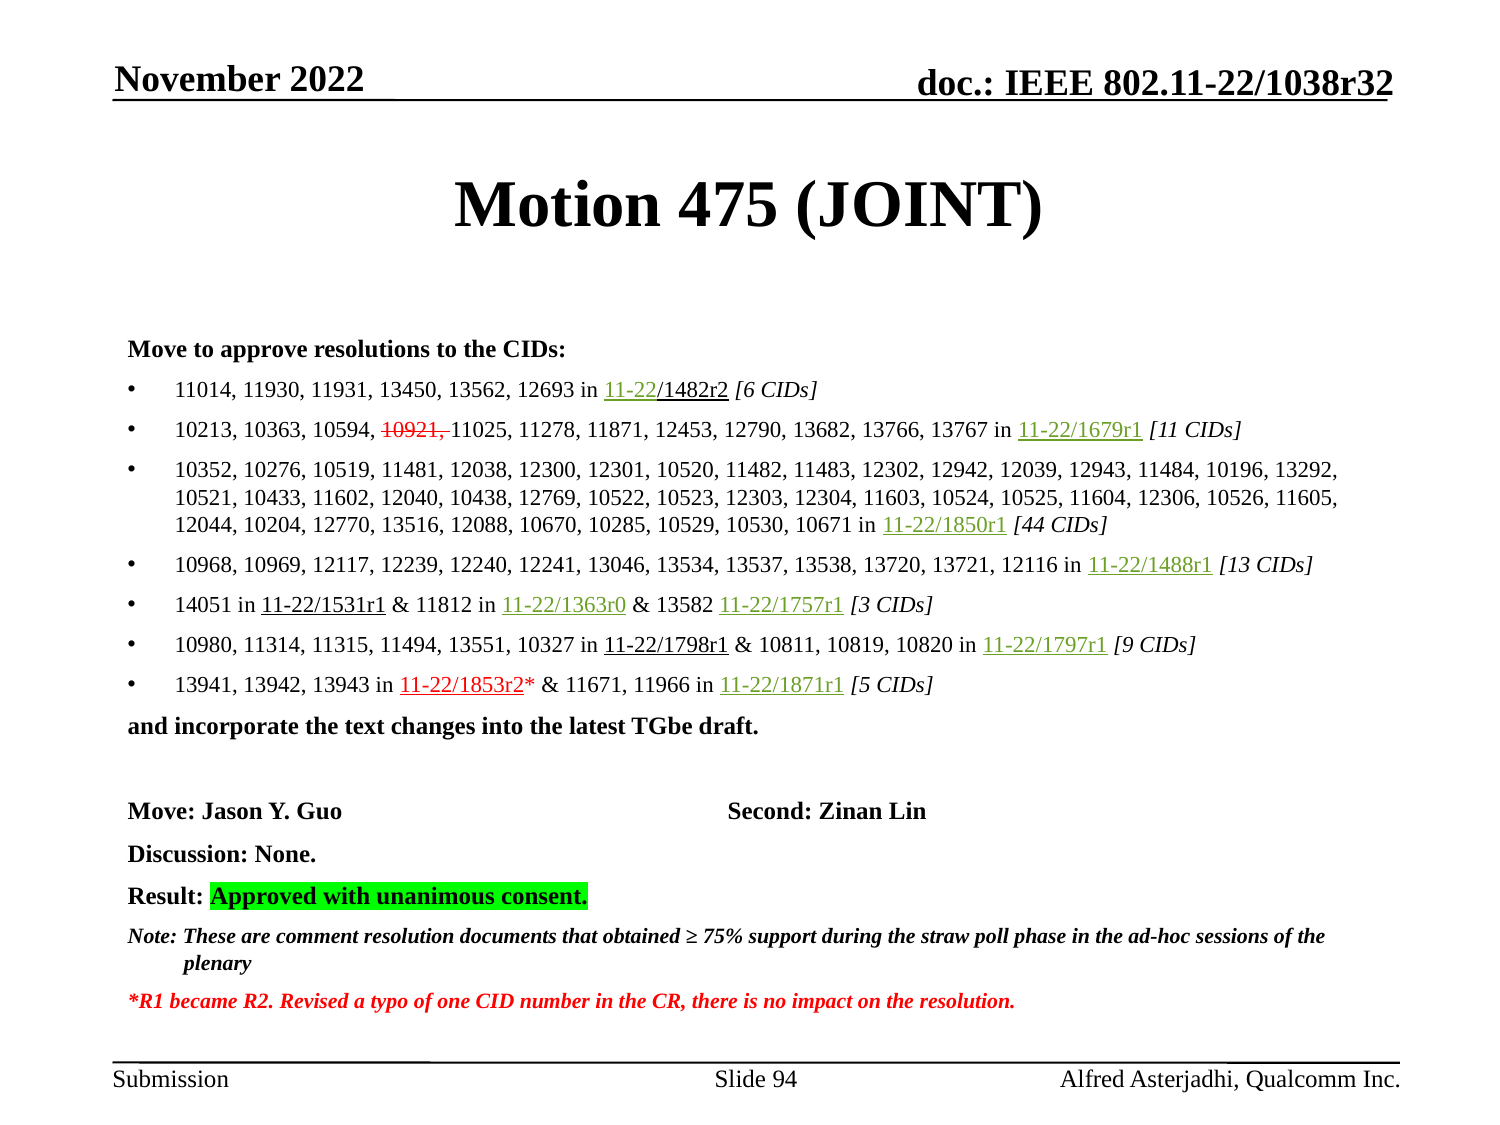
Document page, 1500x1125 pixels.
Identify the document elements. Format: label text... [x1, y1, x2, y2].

title Motion 475 (JOINT) [112, 112, 1388, 288]
footer Alfred Asterjadhi, Qualcomm Inc. [878, 1061, 1402, 1093]
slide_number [114, 54, 423, 100]
slide_number Slide 94 [712, 1061, 800, 1123]
list Move to approve resolutions to the CIDs: 11014, 11930, 11931, 13450, 13562, 12693 in 11-22/1482r2 [6 CIDs] 10213, 10363, 10594, 10921, 11025, 11278, 11871, 12453, 12790, 13682, 13766, 13767 in 11-22/1679r1 [11 CIDs] 10352, 10276, 10519, 11481, 12038, 12300, 12301, 10520, 11482, 11483, 12302, 12942, 12039, 12943, 11484, 10196, 13292, 10521, 10433, 11602, 12040, 10438, 12769, 10522, 10523, 12303, 12304, 11603, 10524, 10525, 11604, 12306, 10526, 11605, 12044, 10204, 12770, 13516, 12088, 10670, 10285, 10529, 10530, 10671 in 11-22/1850r1 [44 CIDs] 10968, 10969, 12117, 12239, 12240, 12241, 13046, 13534, 13537, 13538, 13720, 13721, 12116 in 11-22/1488r1 [13 CIDs] 14051 in 11-22/1531r1 & 11812 in 11-22/1363r0 & 13582 11-22/1757r1 [3 CIDs] 10980, 11314, 11315, 11494, 13551, 10327 in 11-22/1798r1 & 10811, 10819, 10820 in 11-22/1797r1 [9 CIDs] 13941, 13942, 13943 in 11-22/1853r2* & 11671, 11966 in 11-22/1871r1 [5 CIDs] and incorporate the text changes into the latest TGbe draft. Move: Jason Y. Guo Second: Zinan Lin Discussion: None. Result: Approved with unanimous consent. Note: These are comment resolution documents that obtained ≥ 75% support during the straw poll phase in the ad-hoc sessions of the plenary *R1 became R2. Revised a typo of one CID number in the CR, there is no impact on the resolution. [112, 324, 1388, 1063]
